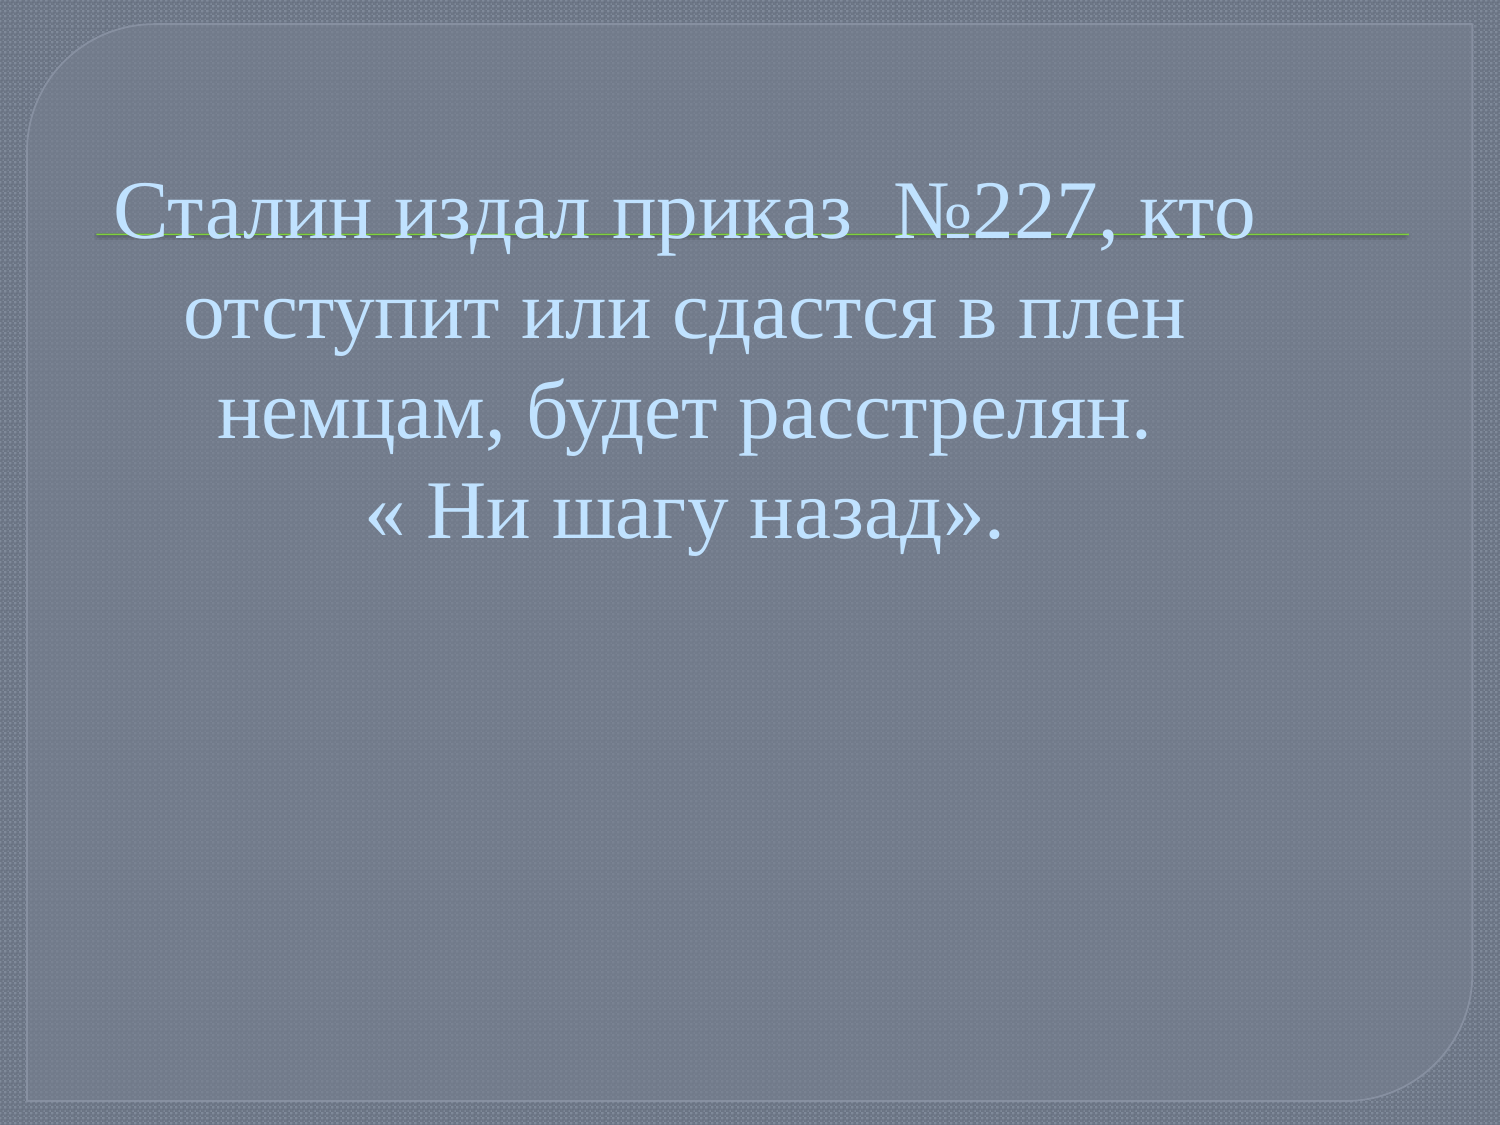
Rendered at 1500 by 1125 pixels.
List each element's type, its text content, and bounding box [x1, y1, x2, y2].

title Сталин издал приказ №227, кто отступит или сдастся в плен немцам, будет расстрелян. « Ни шагу назад». [5, 375, 1356, 563]
